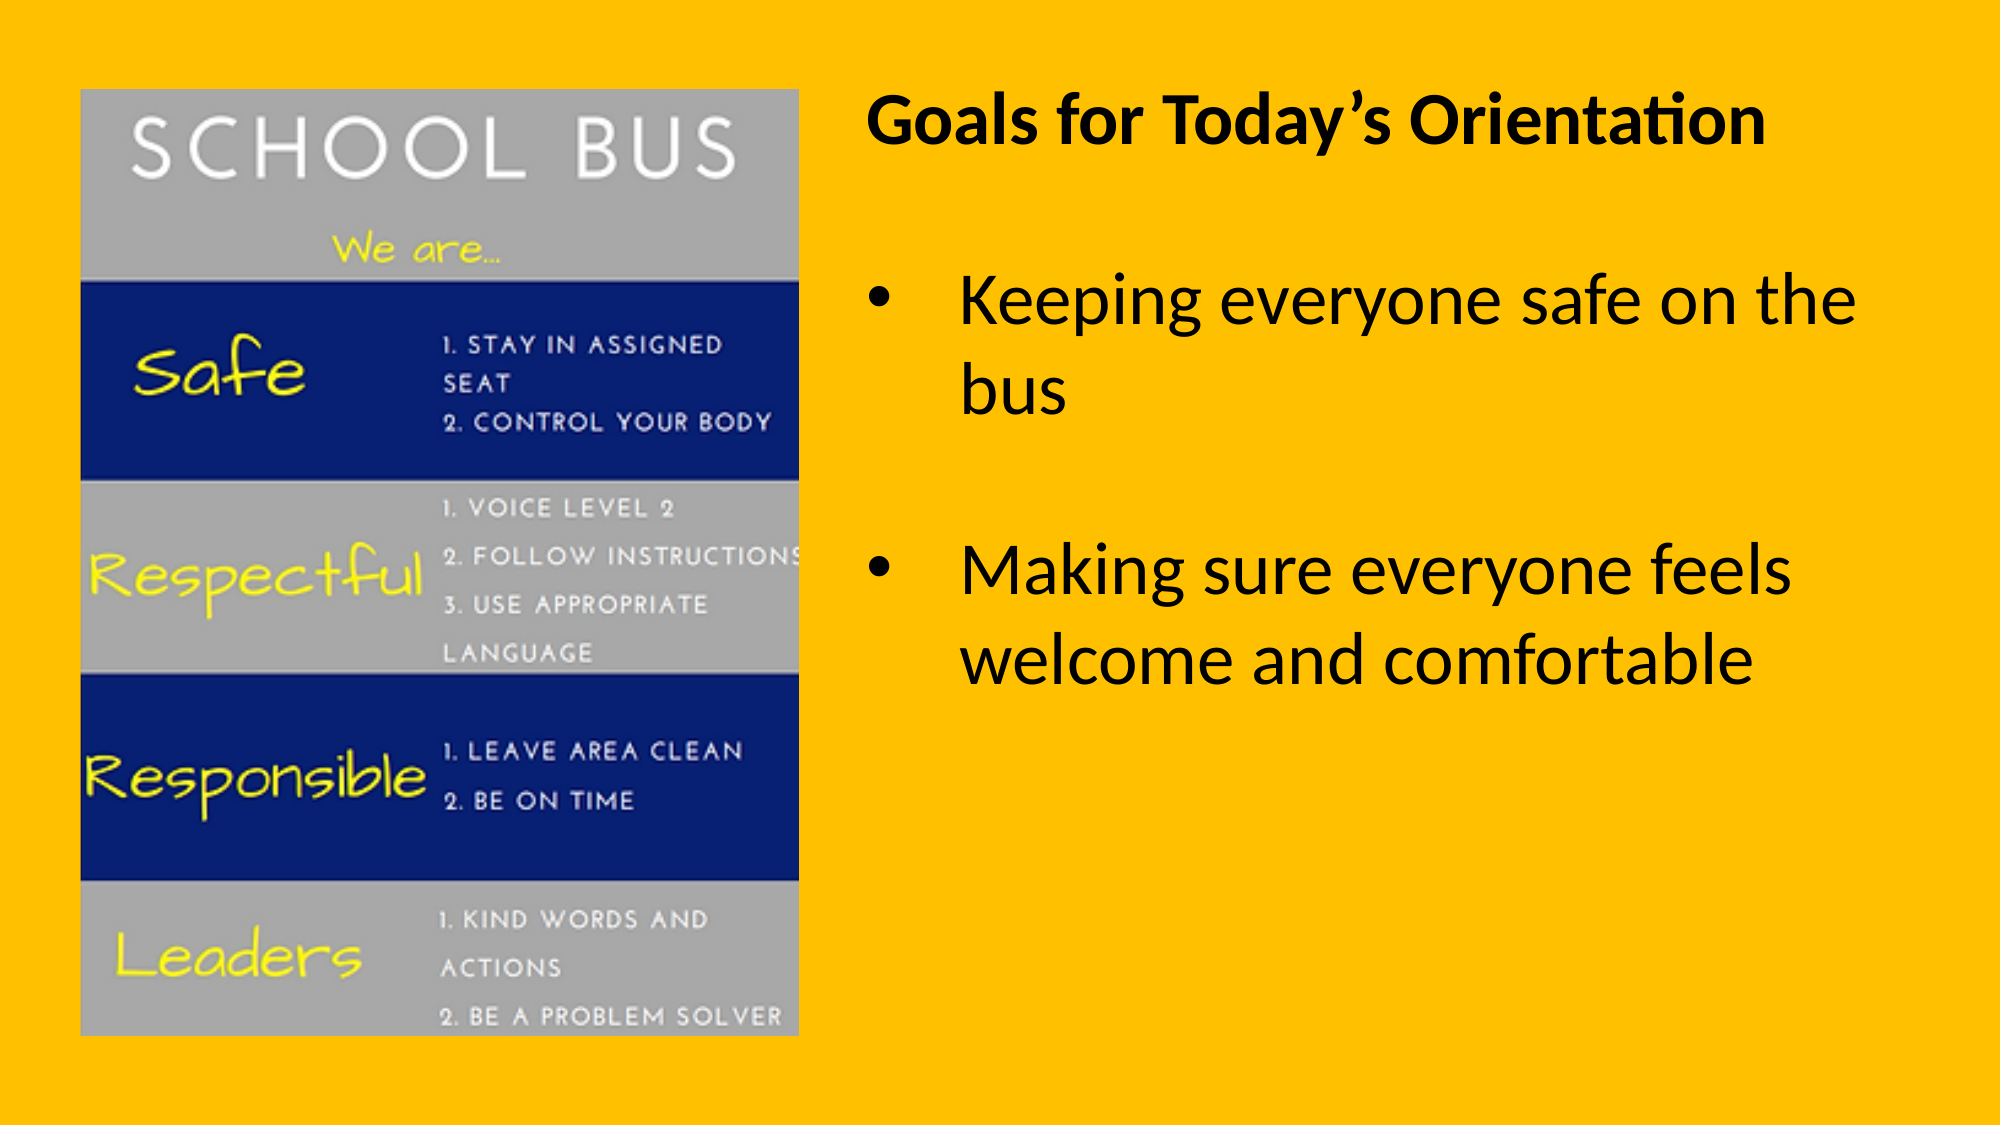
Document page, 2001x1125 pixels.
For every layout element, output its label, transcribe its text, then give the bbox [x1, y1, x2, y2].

text_box Goals for Today’s Orientation Keeping everyone safe on the bus Making sure everyone feels welcome and comfortable [851, 62, 1965, 798]
picture [80, 89, 799, 1036]
